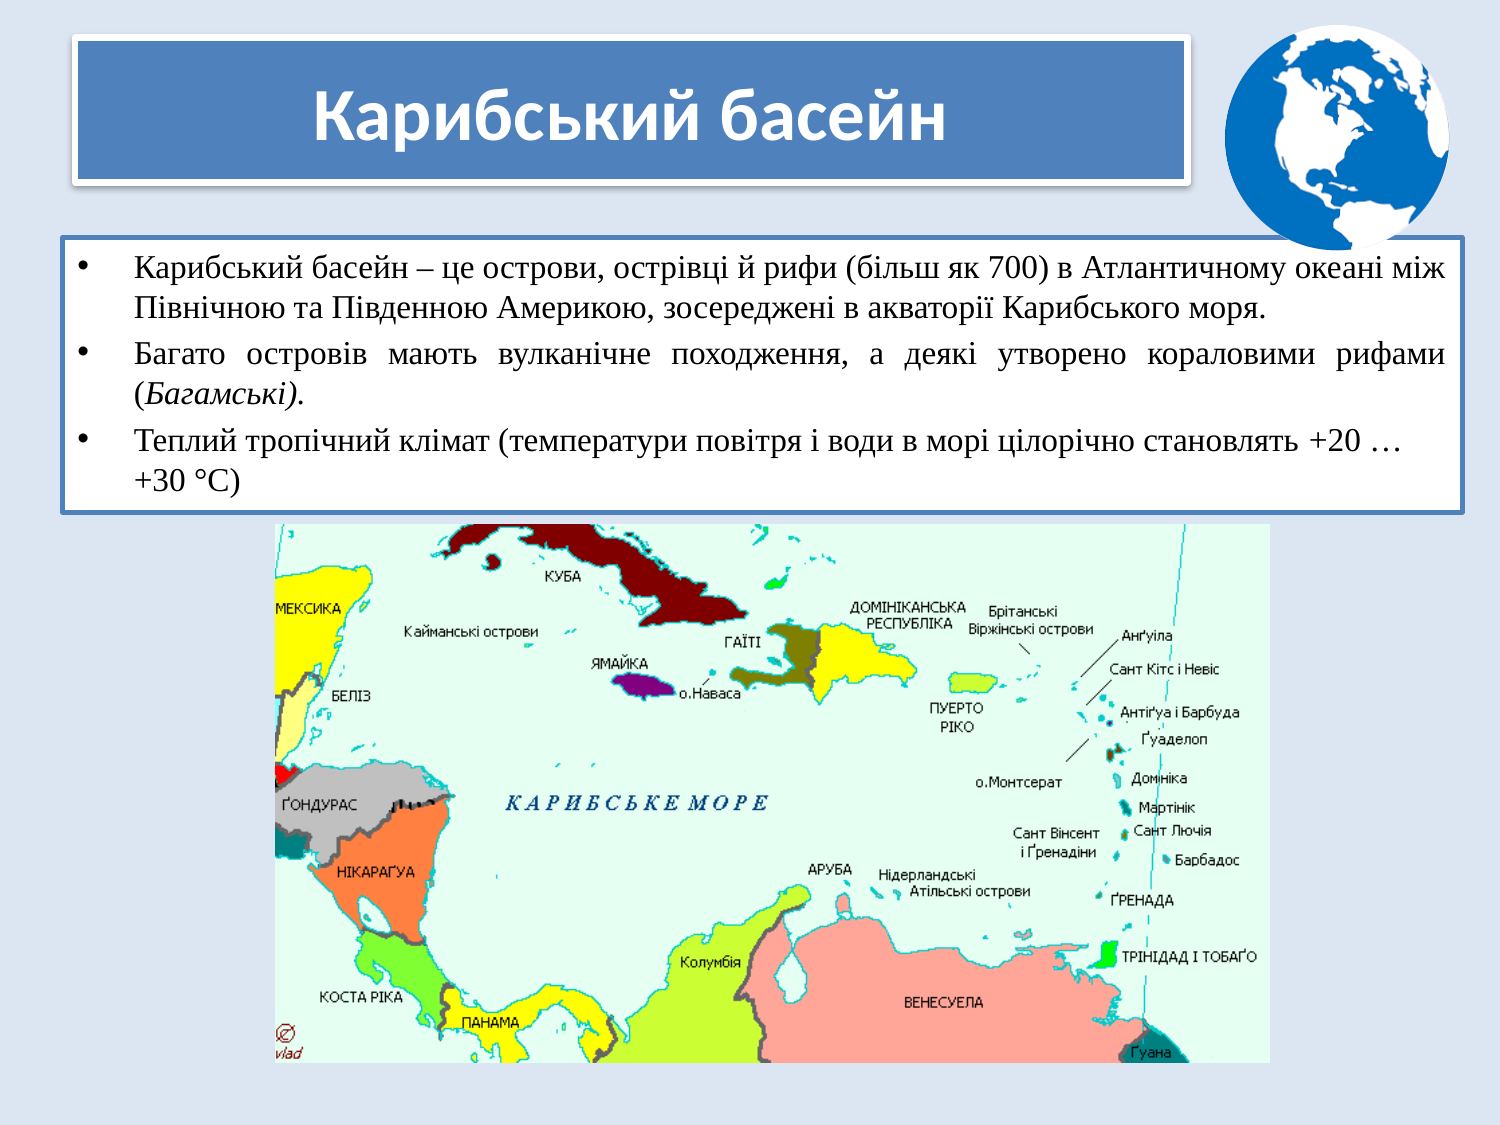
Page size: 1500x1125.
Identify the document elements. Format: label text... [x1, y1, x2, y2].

picture [274, 524, 1271, 1063]
list Карибський басейн – це острови, острівці й рифи (більш як 700) в Атлантичному океані між Північною та Південною Америкою, зосереджені в акваторії Карибського моря. Багато островів мають вулканічне походження, а деякі утворено кораловими рифами (Багамські). Теплий тропічний клімат (температури повітря і води в морі цілорічно становлять +20 … +30 °C) [60, 235, 1465, 515]
picture [1224, 24, 1451, 252]
title Карибський басейн [72, 34, 1191, 186]
